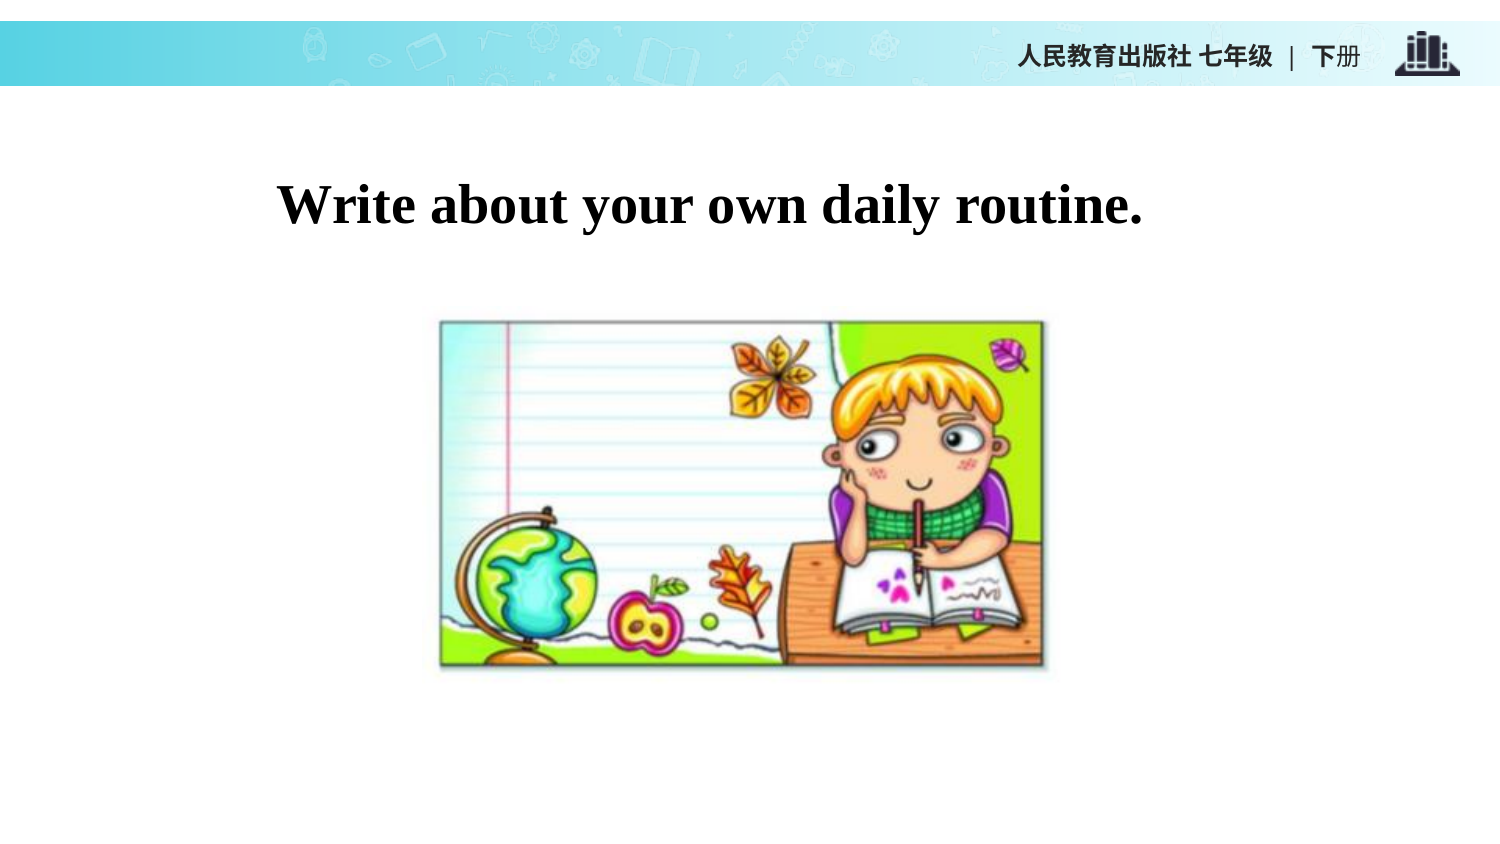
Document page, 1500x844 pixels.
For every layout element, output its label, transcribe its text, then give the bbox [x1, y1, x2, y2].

picture [422, 306, 1061, 687]
text_box Write about your own daily routine. [265, 161, 1320, 242]
picture [303, 22, 1385, 86]
picture [1395, 31, 1460, 76]
